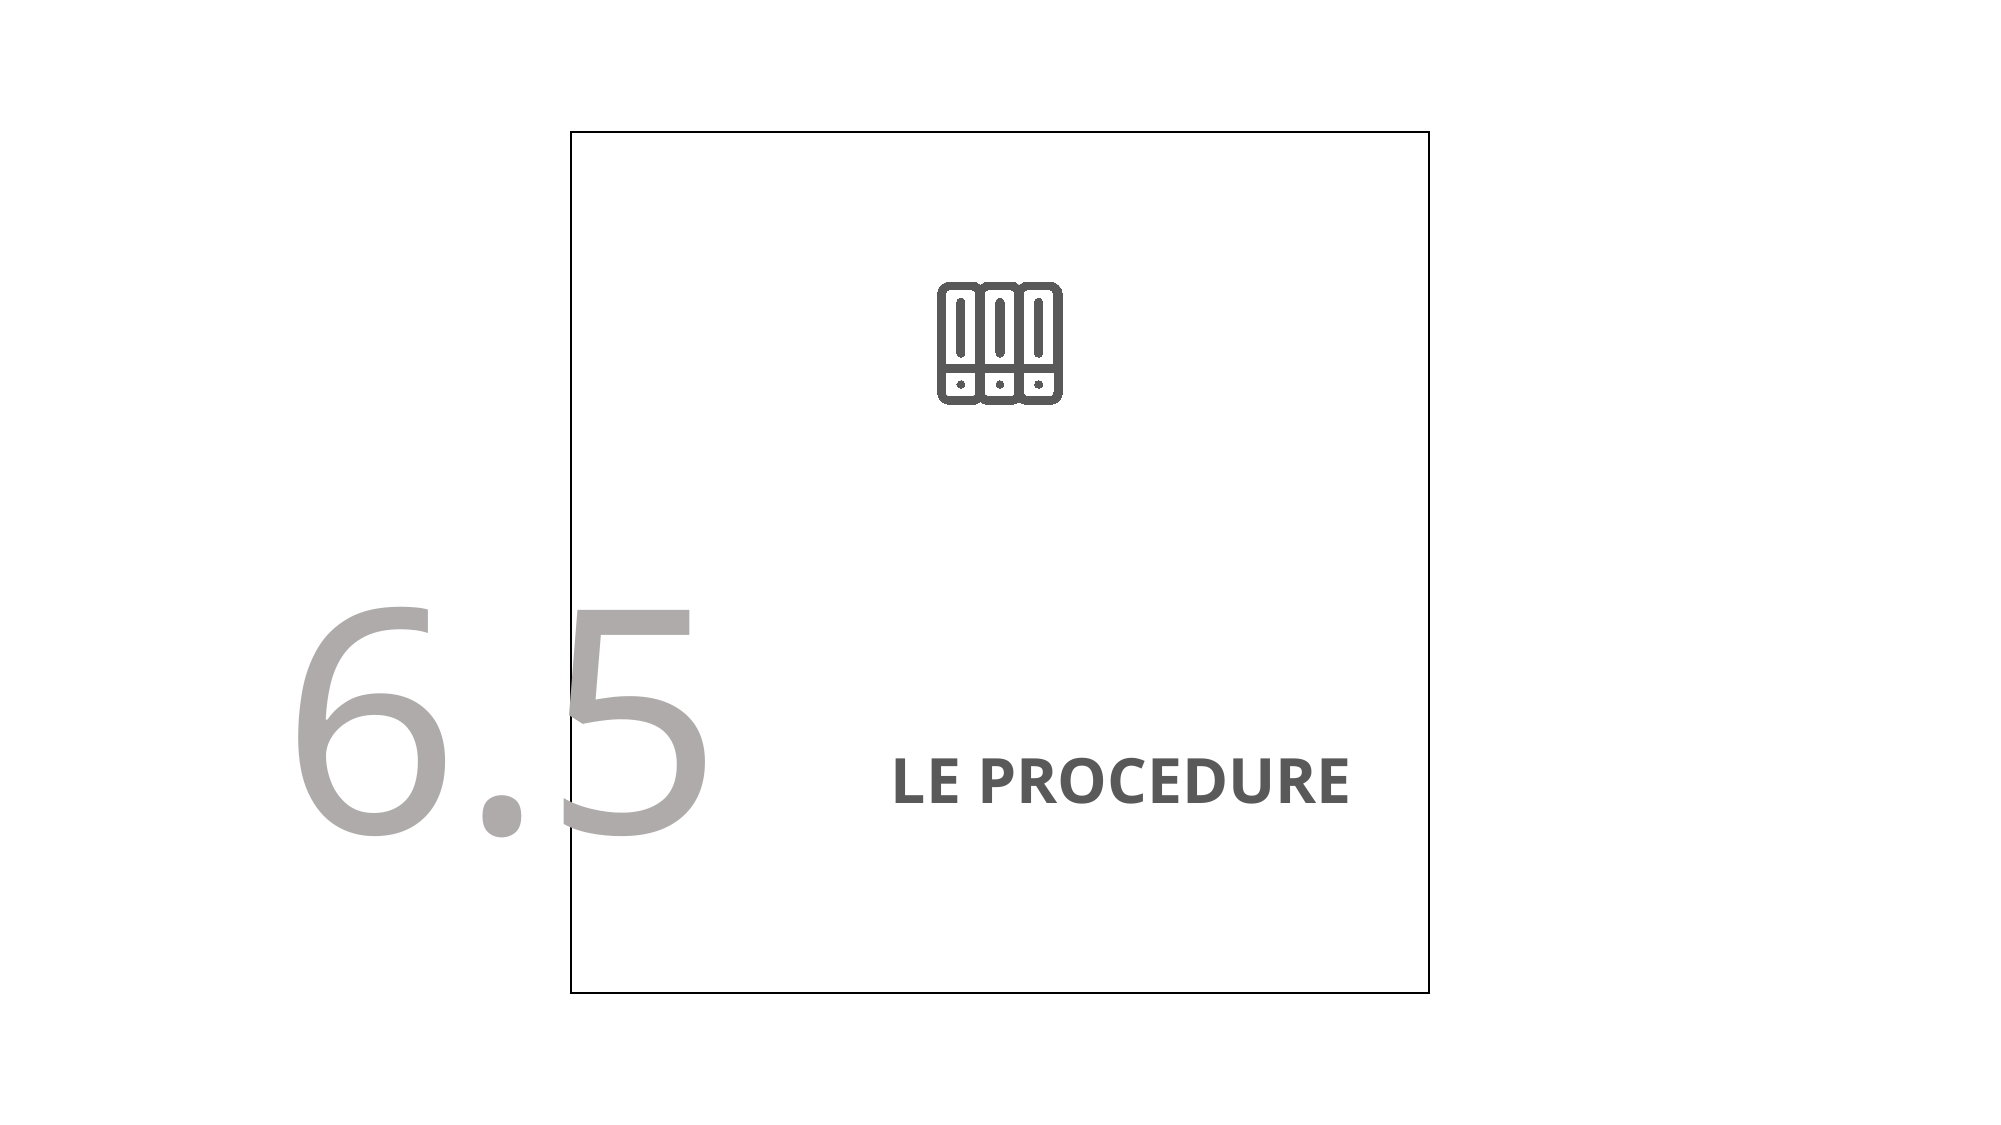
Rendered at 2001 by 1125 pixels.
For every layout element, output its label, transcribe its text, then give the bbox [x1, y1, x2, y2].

text_box [570, 131, 1430, 994]
text_box LE PROCEDURE [814, 733, 1429, 824]
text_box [937, 282, 1063, 405]
text_box 6.5 [267, 513, 801, 904]
